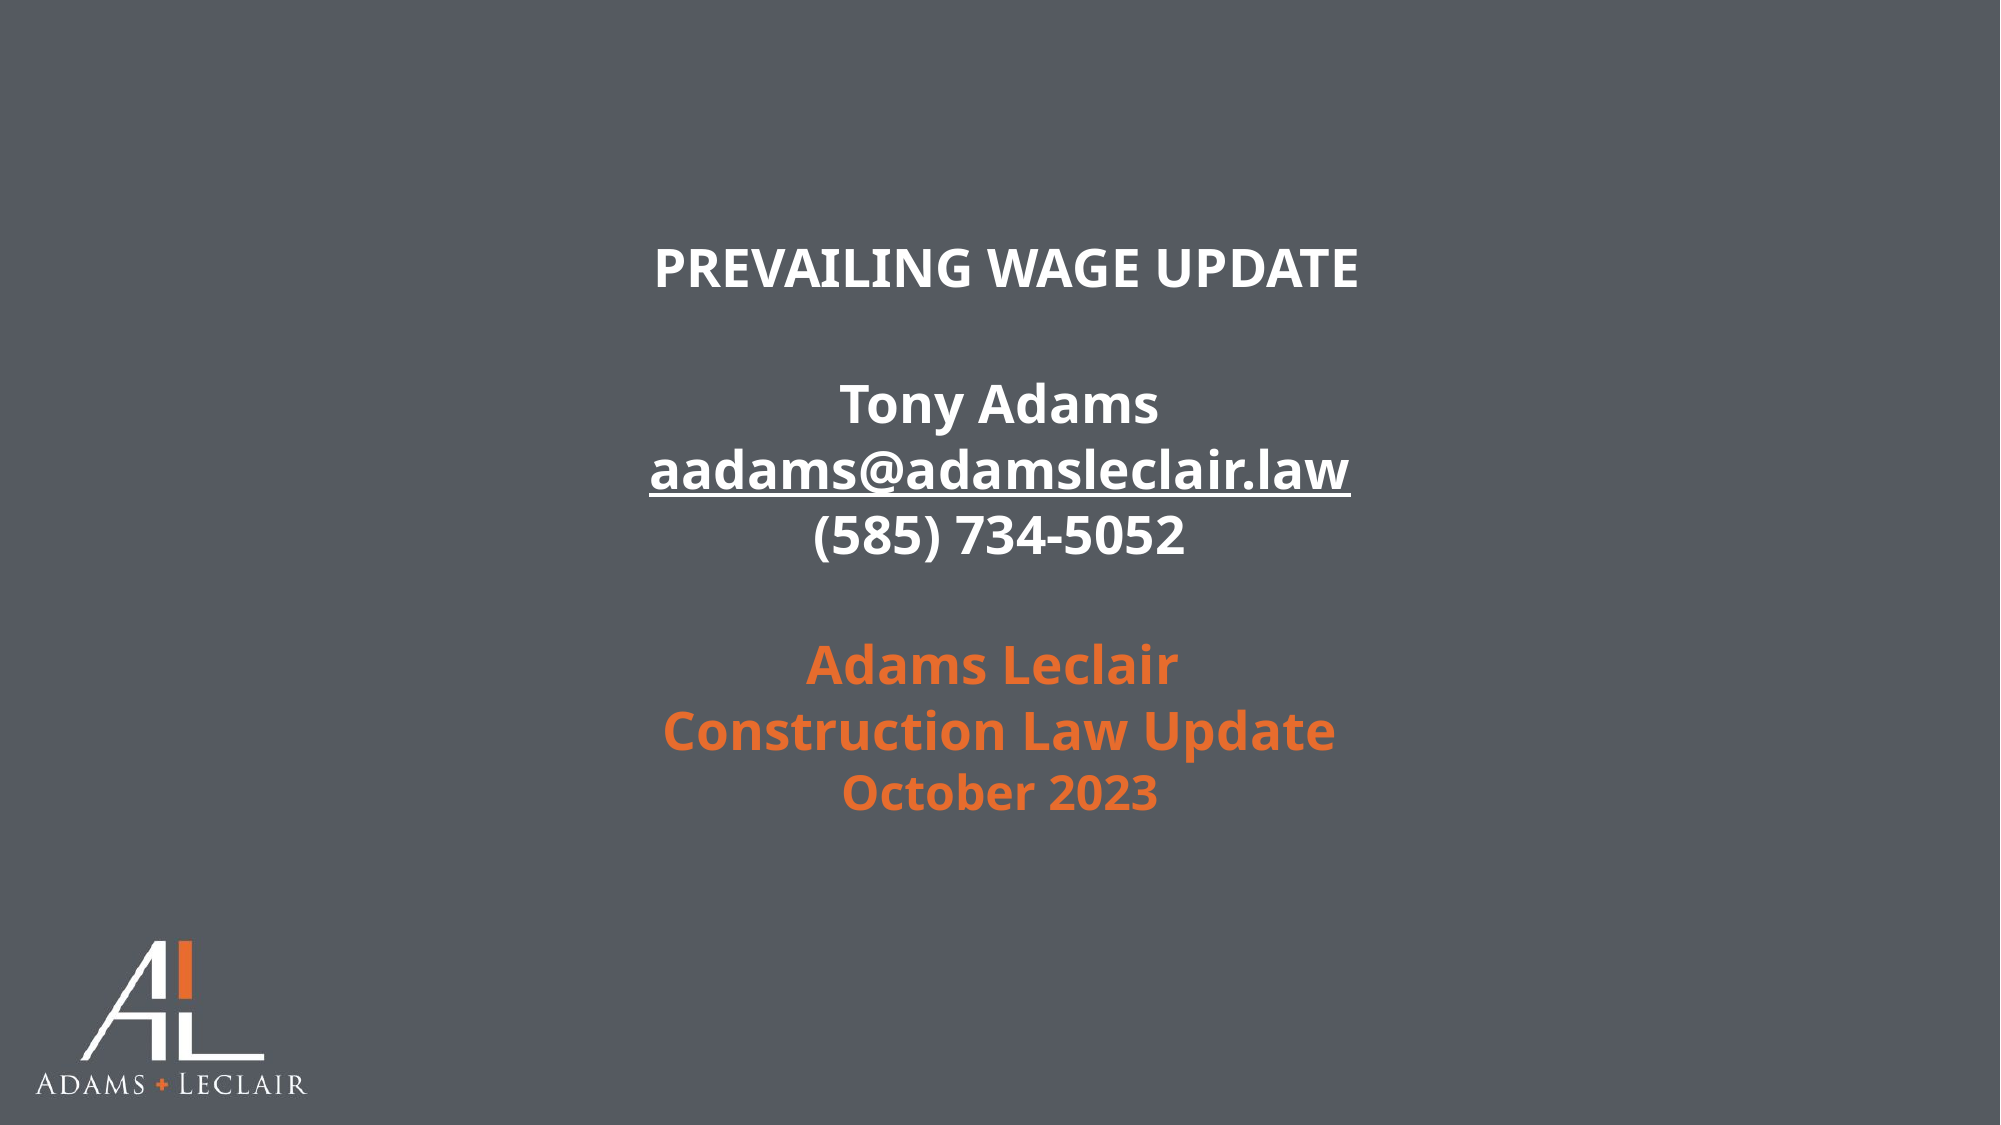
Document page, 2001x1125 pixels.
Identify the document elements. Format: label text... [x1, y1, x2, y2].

picture [13, 908, 333, 1118]
title PREVAILING WAGE UPDATE Tony Adams aadams@adamsleclair.law (585) 734-5052 Adams Leclair Construction Law Update October 2023 [137, 27, 1863, 901]
